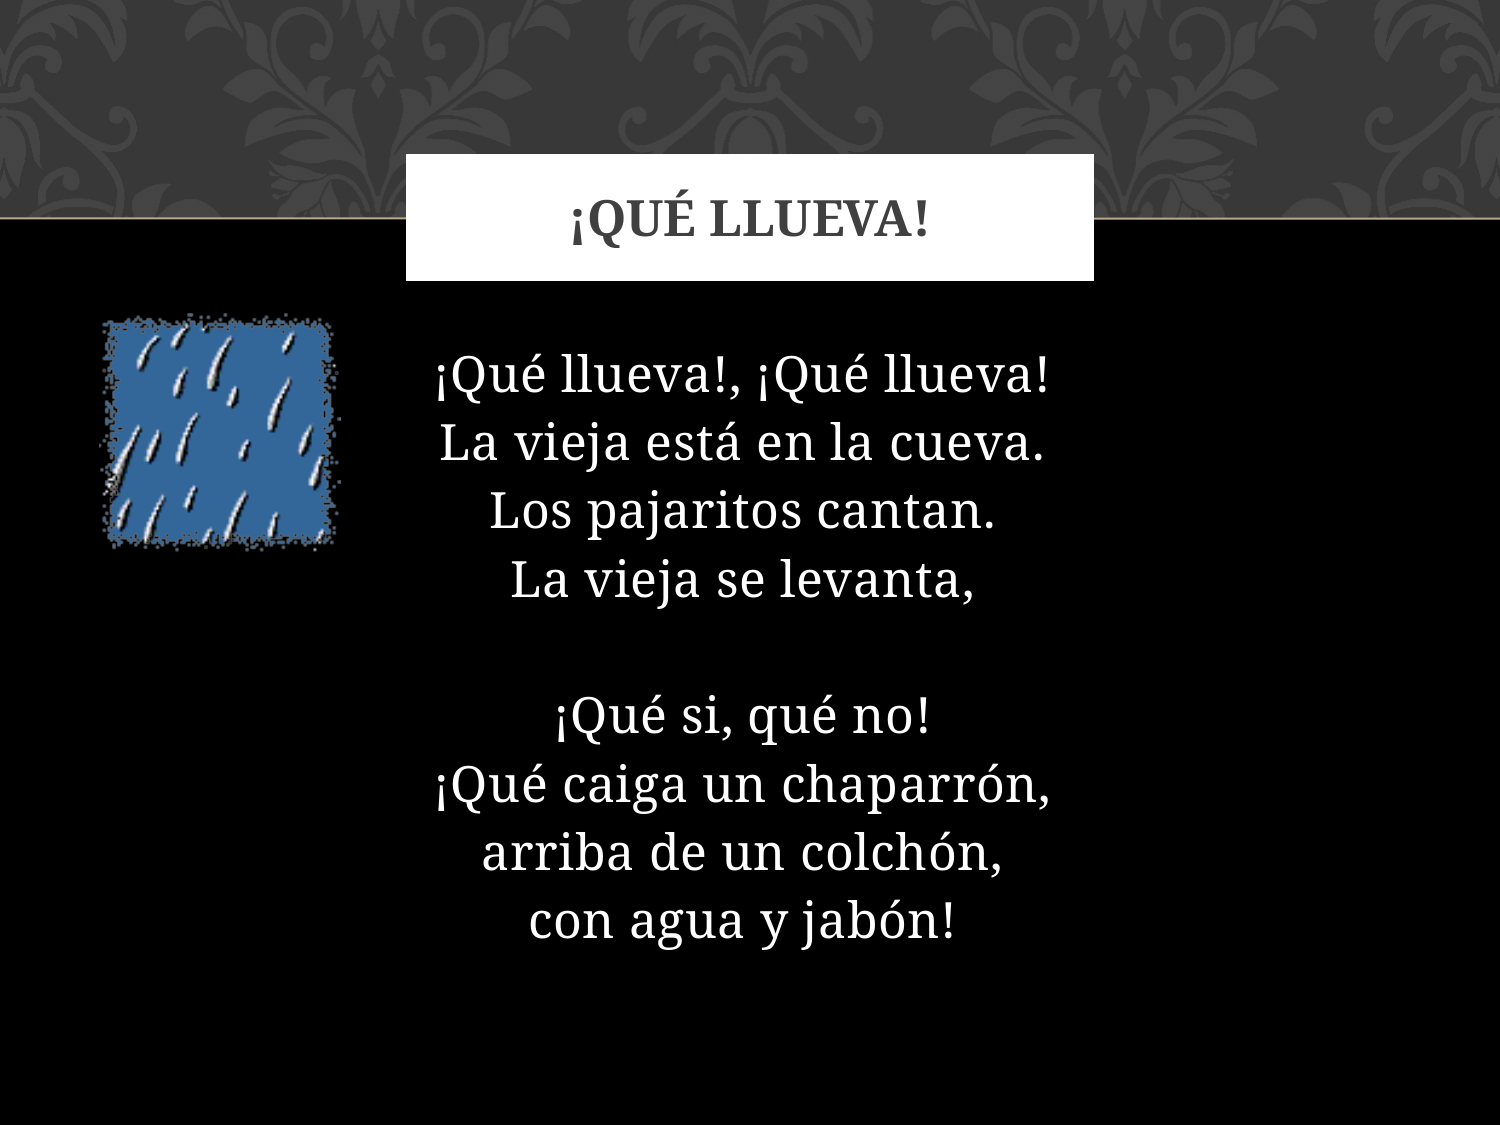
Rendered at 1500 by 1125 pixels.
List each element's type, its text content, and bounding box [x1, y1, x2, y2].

title ¡Qué llueva! [406, 154, 1094, 281]
list ¡Qué llueva!, ¡Qué llueva! La vieja está en la cueva. Los pajaritos cantan. La vieja se levanta, ¡Qué si, qué no! ¡Qué caiga un chaparrón, arriba de un colchón, con agua y jabón! [75, 331, 1425, 1000]
picture [99, 312, 341, 554]
